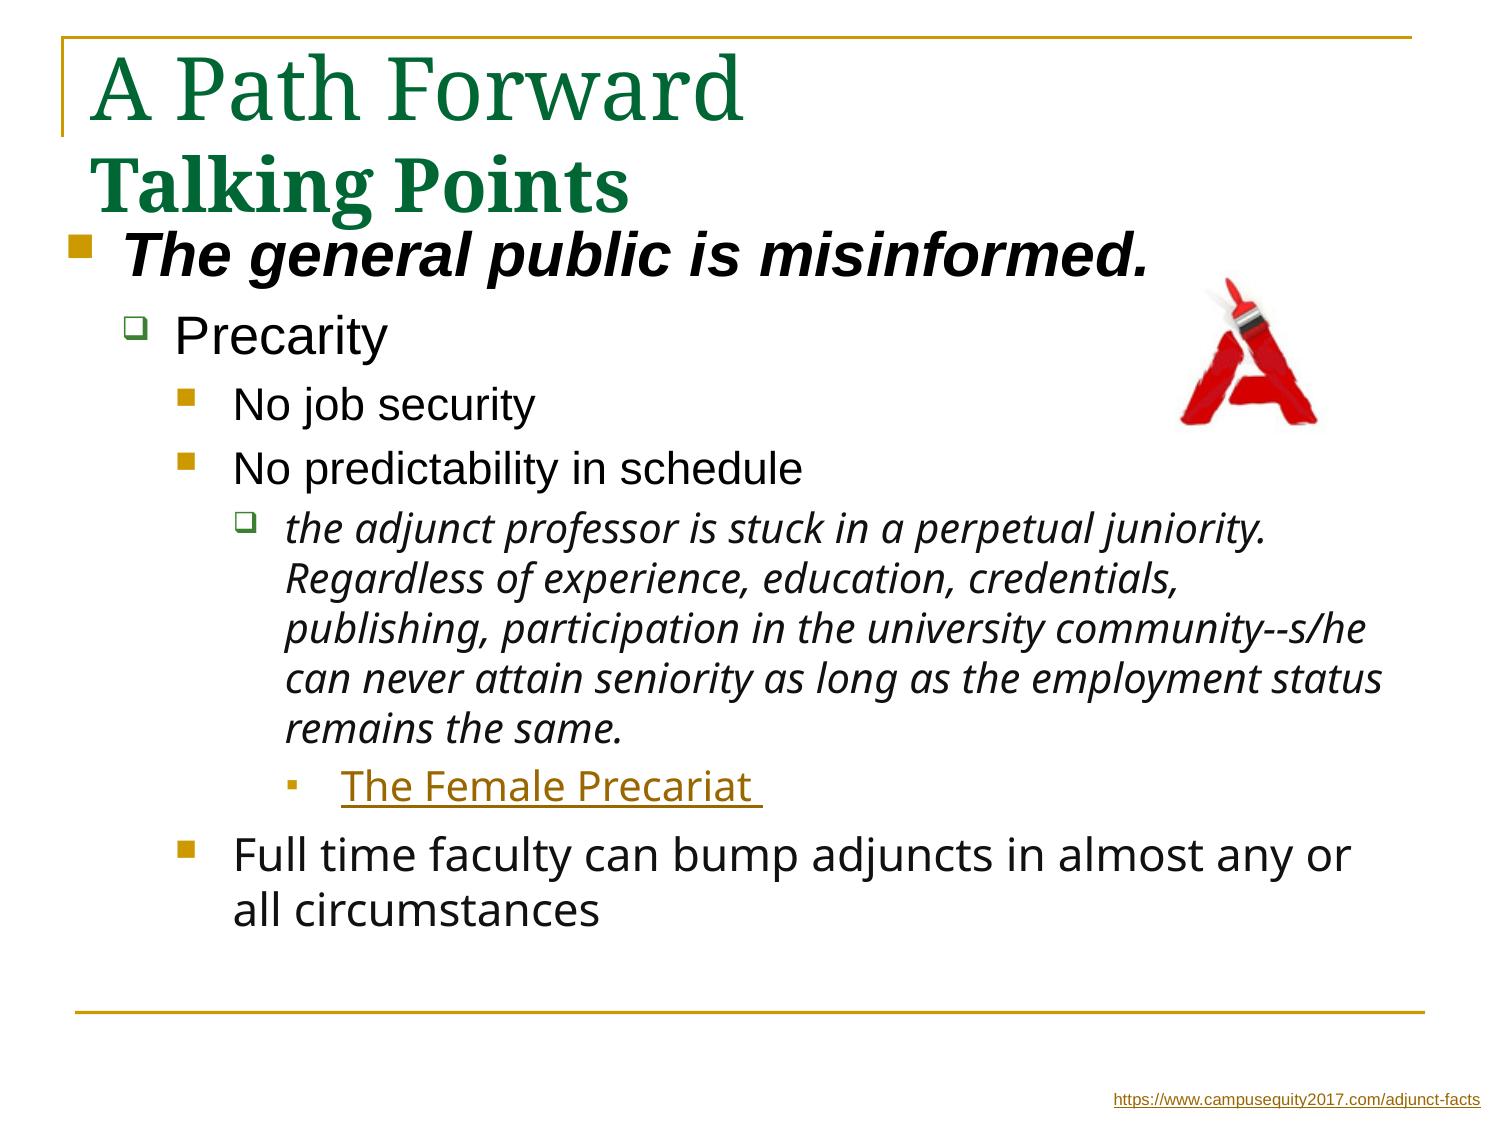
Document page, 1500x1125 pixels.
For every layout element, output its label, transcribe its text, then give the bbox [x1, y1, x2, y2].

title A Path Forward Talking Points [74, 25, 1426, 213]
list The general public is misinformed. Precarity No job security No predictability in schedule the adjunct professor is stuck in a perpetual juniority. Regardless of experience, education, credentials, publishing, participation in the university community--s/he can never attain seniority as long as the employment status remains the same. The Female Precariat Full time faculty can bump adjuncts in almost any or all circumstances [49, 206, 1401, 951]
text_box https://www.campusequity2017.com/adjunct-facts [1098, 1081, 1497, 1117]
picture [1150, 257, 1345, 461]
